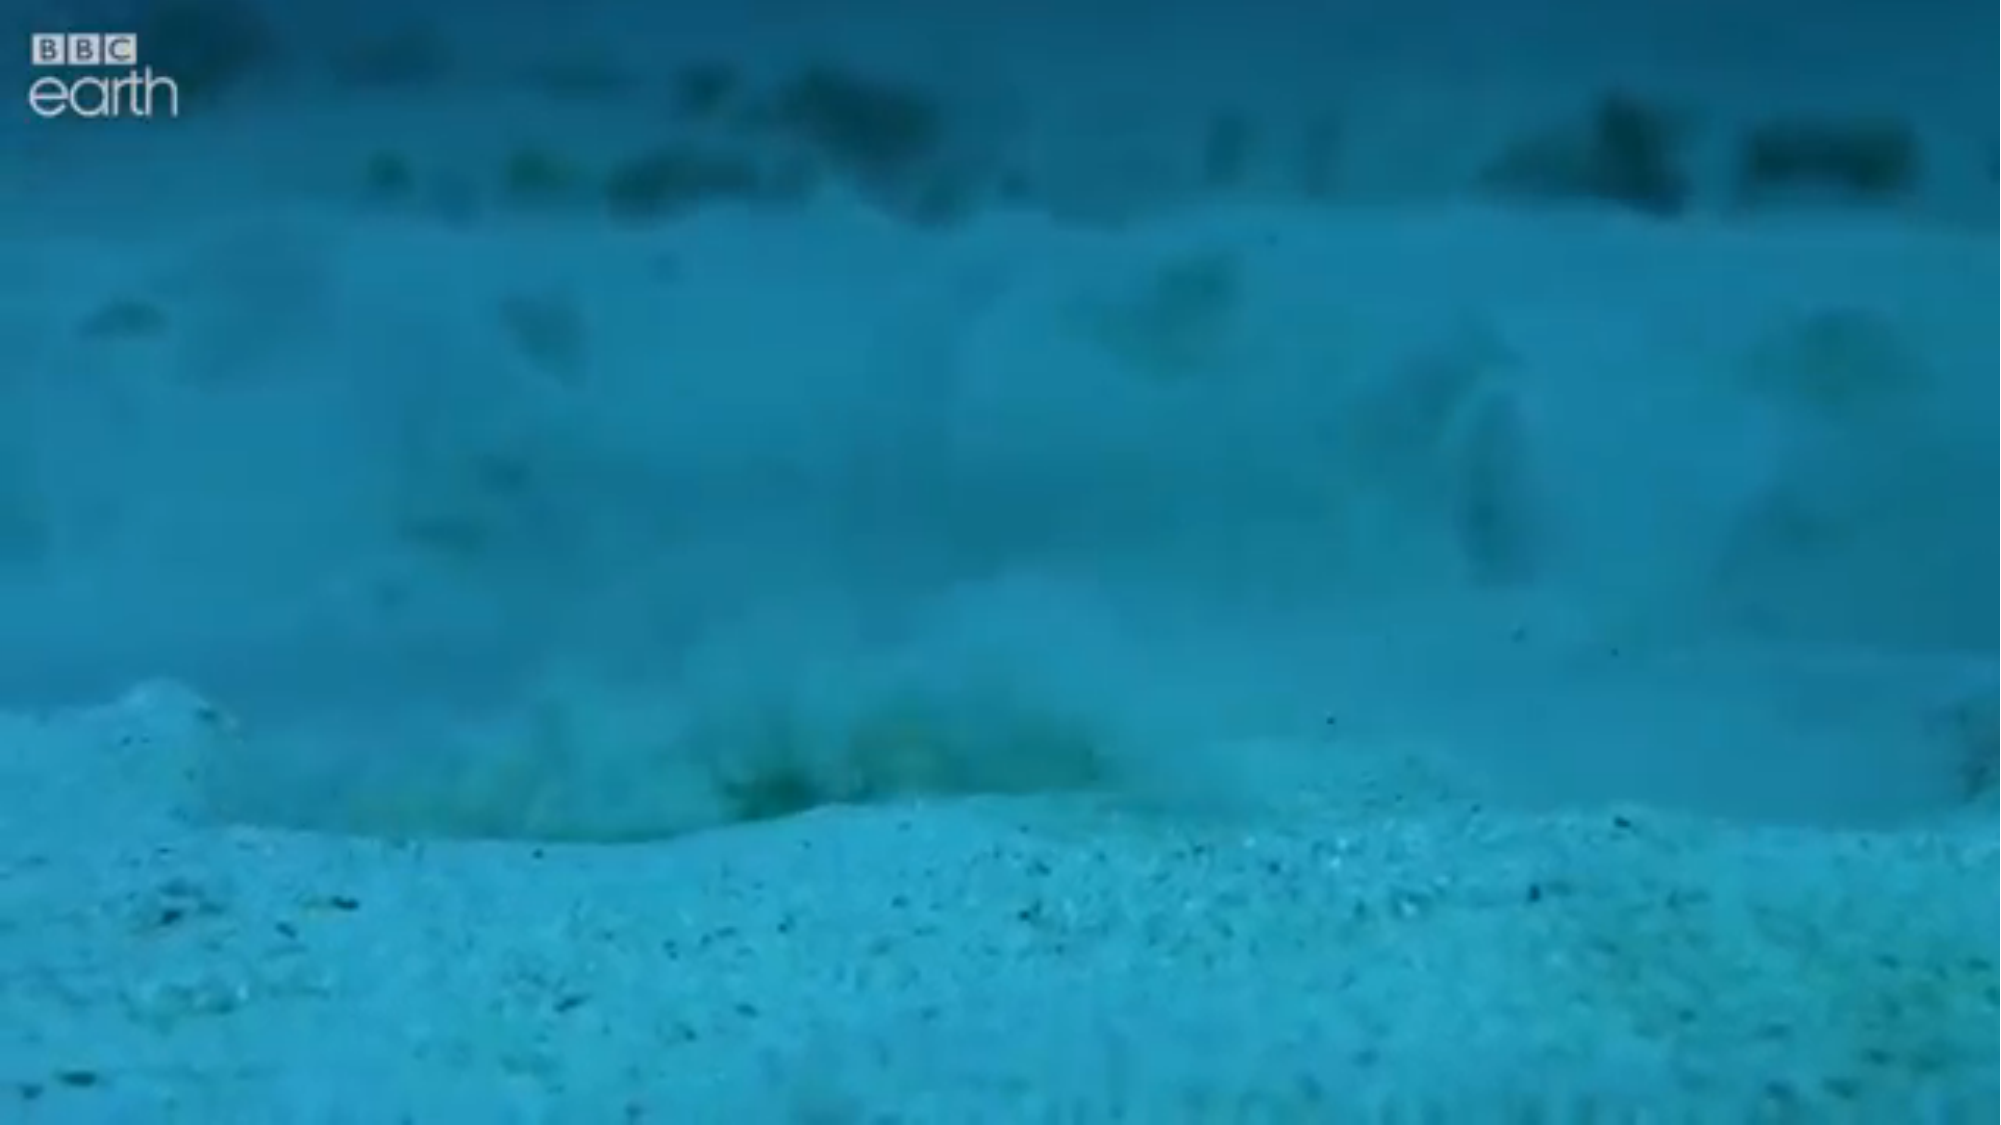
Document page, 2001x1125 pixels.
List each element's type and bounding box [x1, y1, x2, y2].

list [0, 0, 2000, 1125]
